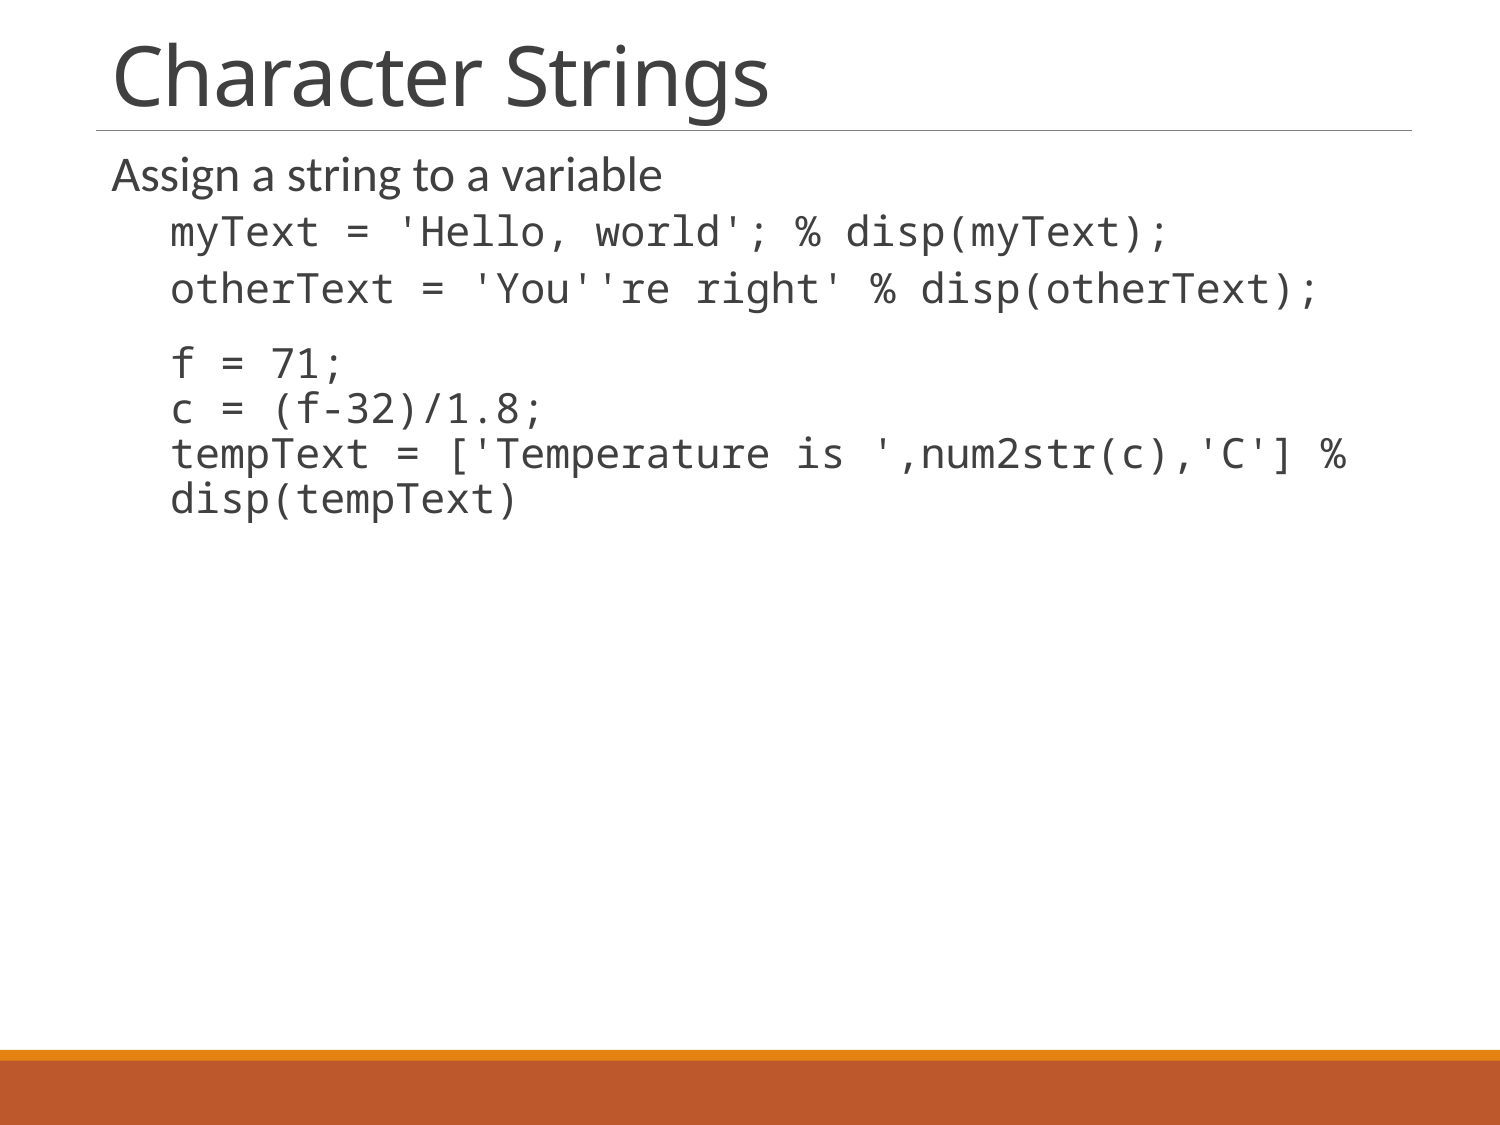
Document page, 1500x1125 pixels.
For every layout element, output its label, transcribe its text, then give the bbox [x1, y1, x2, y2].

title Character Strings [96, 19, 1413, 131]
list Assign a string to a variable myText = 'Hello, world'; % disp(myText); otherText = 'You''re right' % disp(otherText); f = 71; c = (f-32)/1.8; tempText = ['Temperature is ',num2str(c),'C'] % disp(tempText) [96, 140, 1413, 1034]
